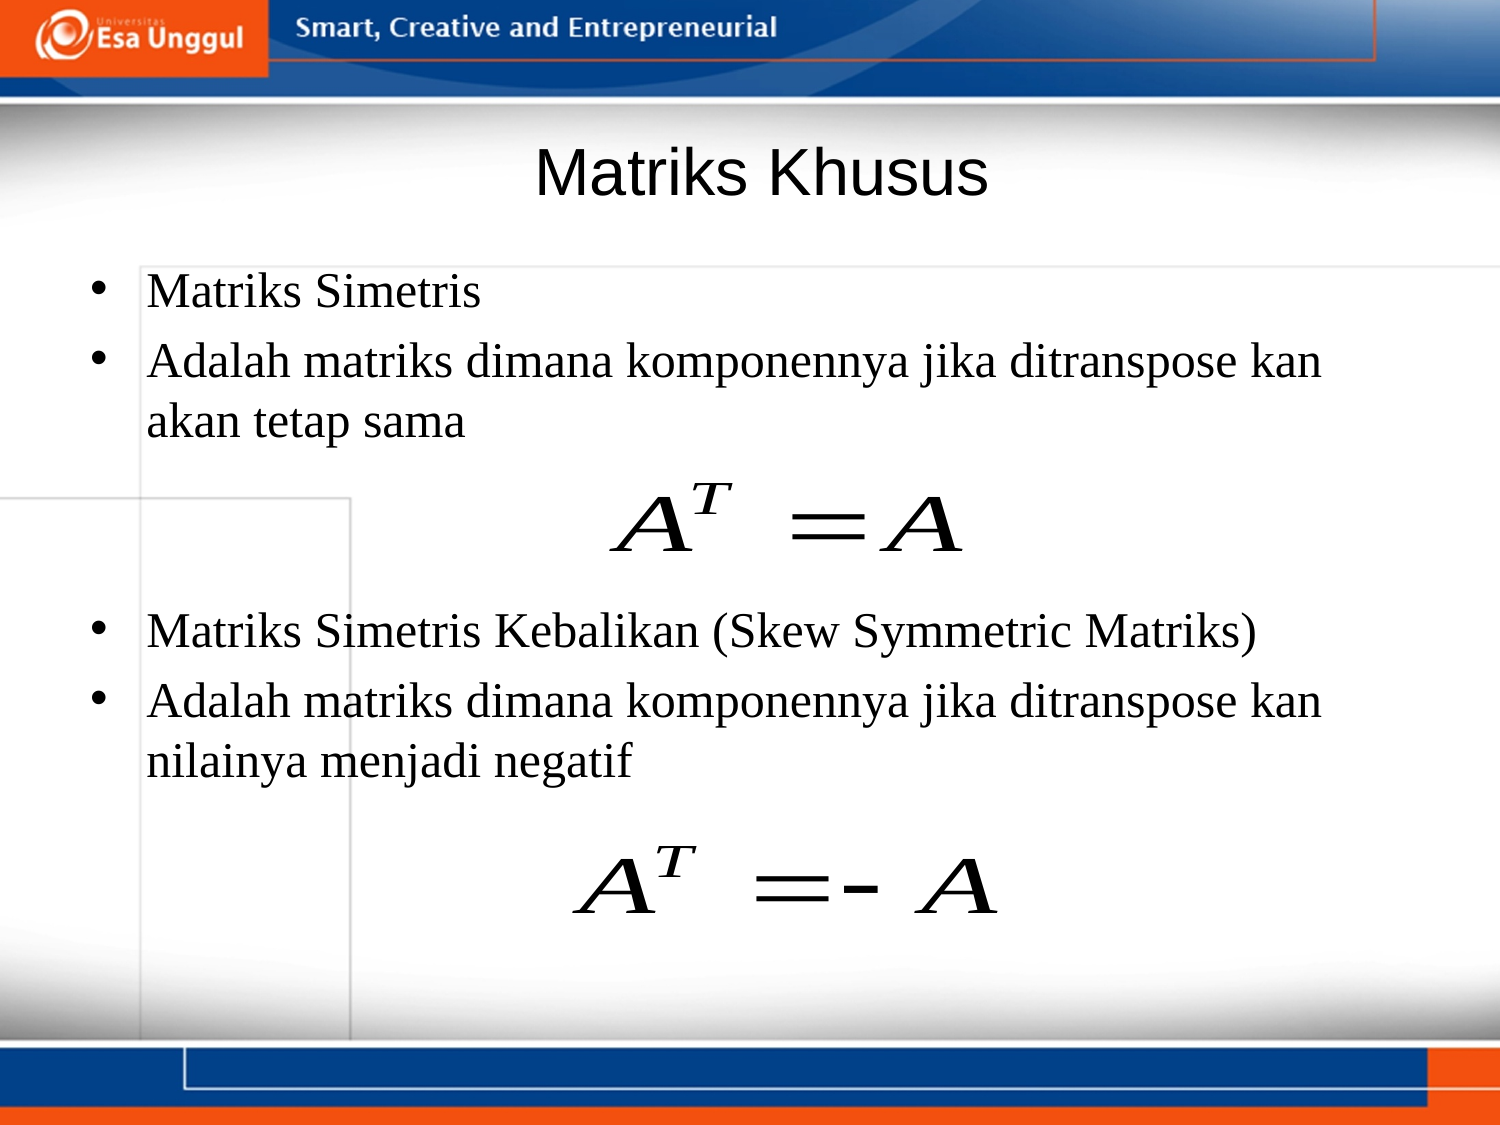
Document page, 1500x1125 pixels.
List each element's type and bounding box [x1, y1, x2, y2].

text_box [587, 462, 983, 566]
text_box [551, 824, 1019, 928]
picture [0, 0, 1500, 1125]
